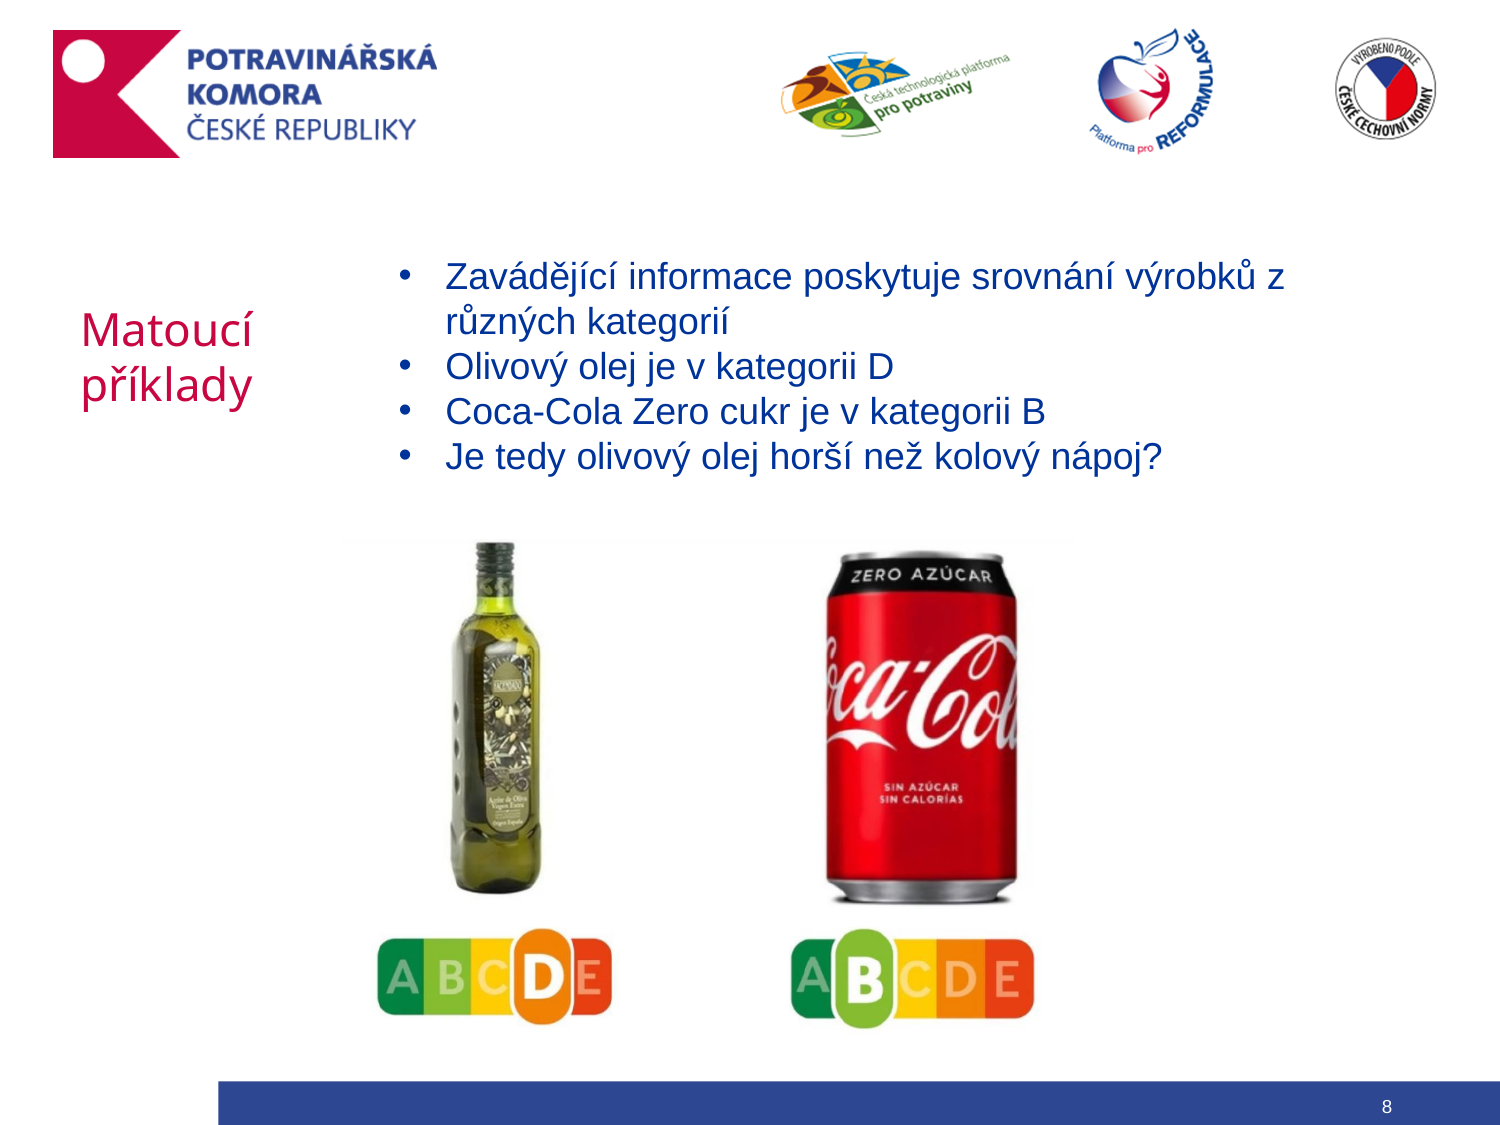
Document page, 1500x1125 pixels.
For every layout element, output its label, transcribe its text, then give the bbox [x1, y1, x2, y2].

picture [738, 0, 1500, 223]
picture [341, 539, 1075, 1037]
title Matoucí příklady [64, 219, 337, 492]
picture [53, 30, 437, 158]
slide_number 8 [1194, 1087, 1408, 1124]
text_box Zavádějící informace poskytuje srovnání výrobků z různých kategorií Olivový olej je v kategorii D Coca-Cola Zero cukr je v kategorii B Je tedy olivový olej horší než kolový nápoj? [383, 244, 1400, 485]
